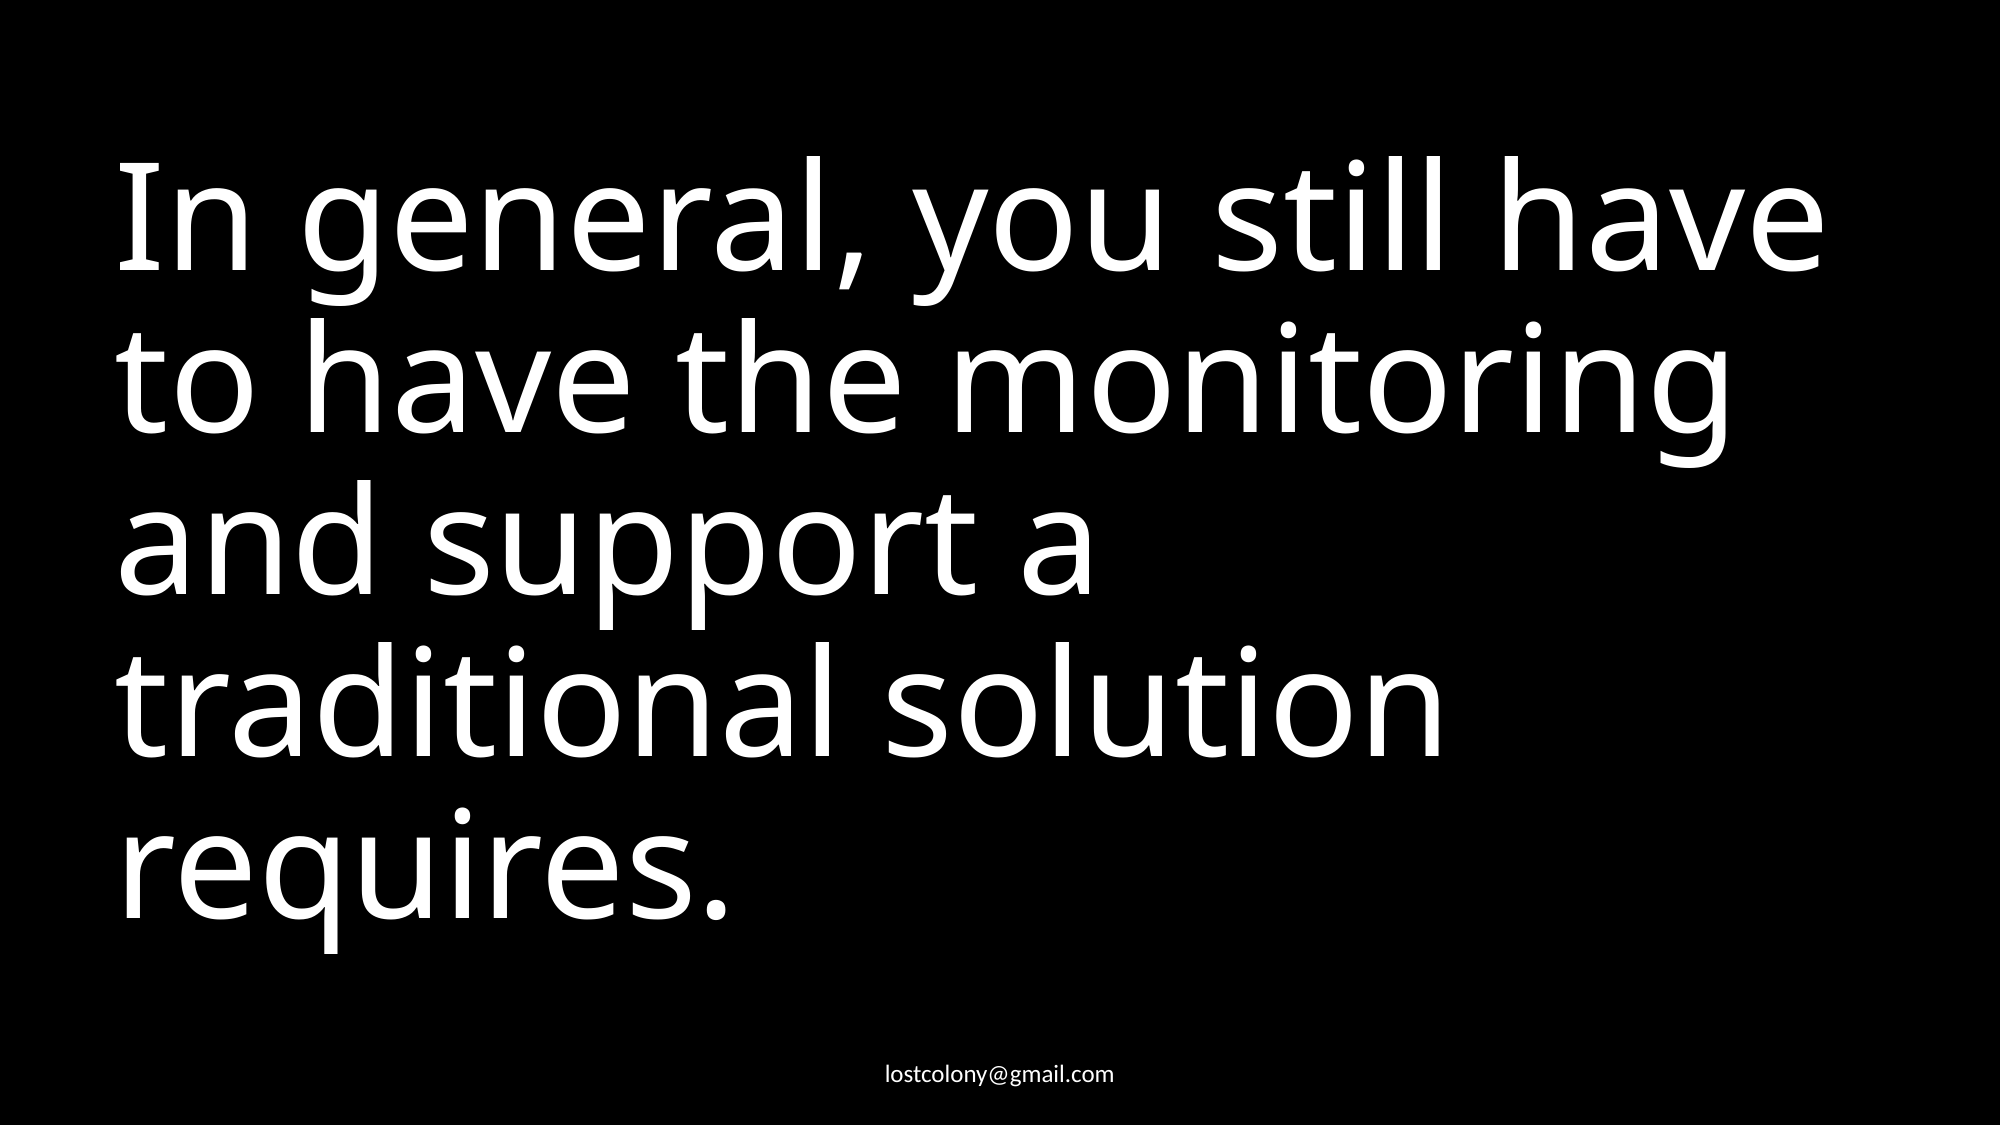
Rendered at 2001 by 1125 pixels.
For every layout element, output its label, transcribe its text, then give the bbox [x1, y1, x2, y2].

title In general, you still have to have the monitoring and support a traditional solution requires. [99, 213, 1870, 878]
footer lostcolony@gmail.com [662, 1042, 1338, 1103]
